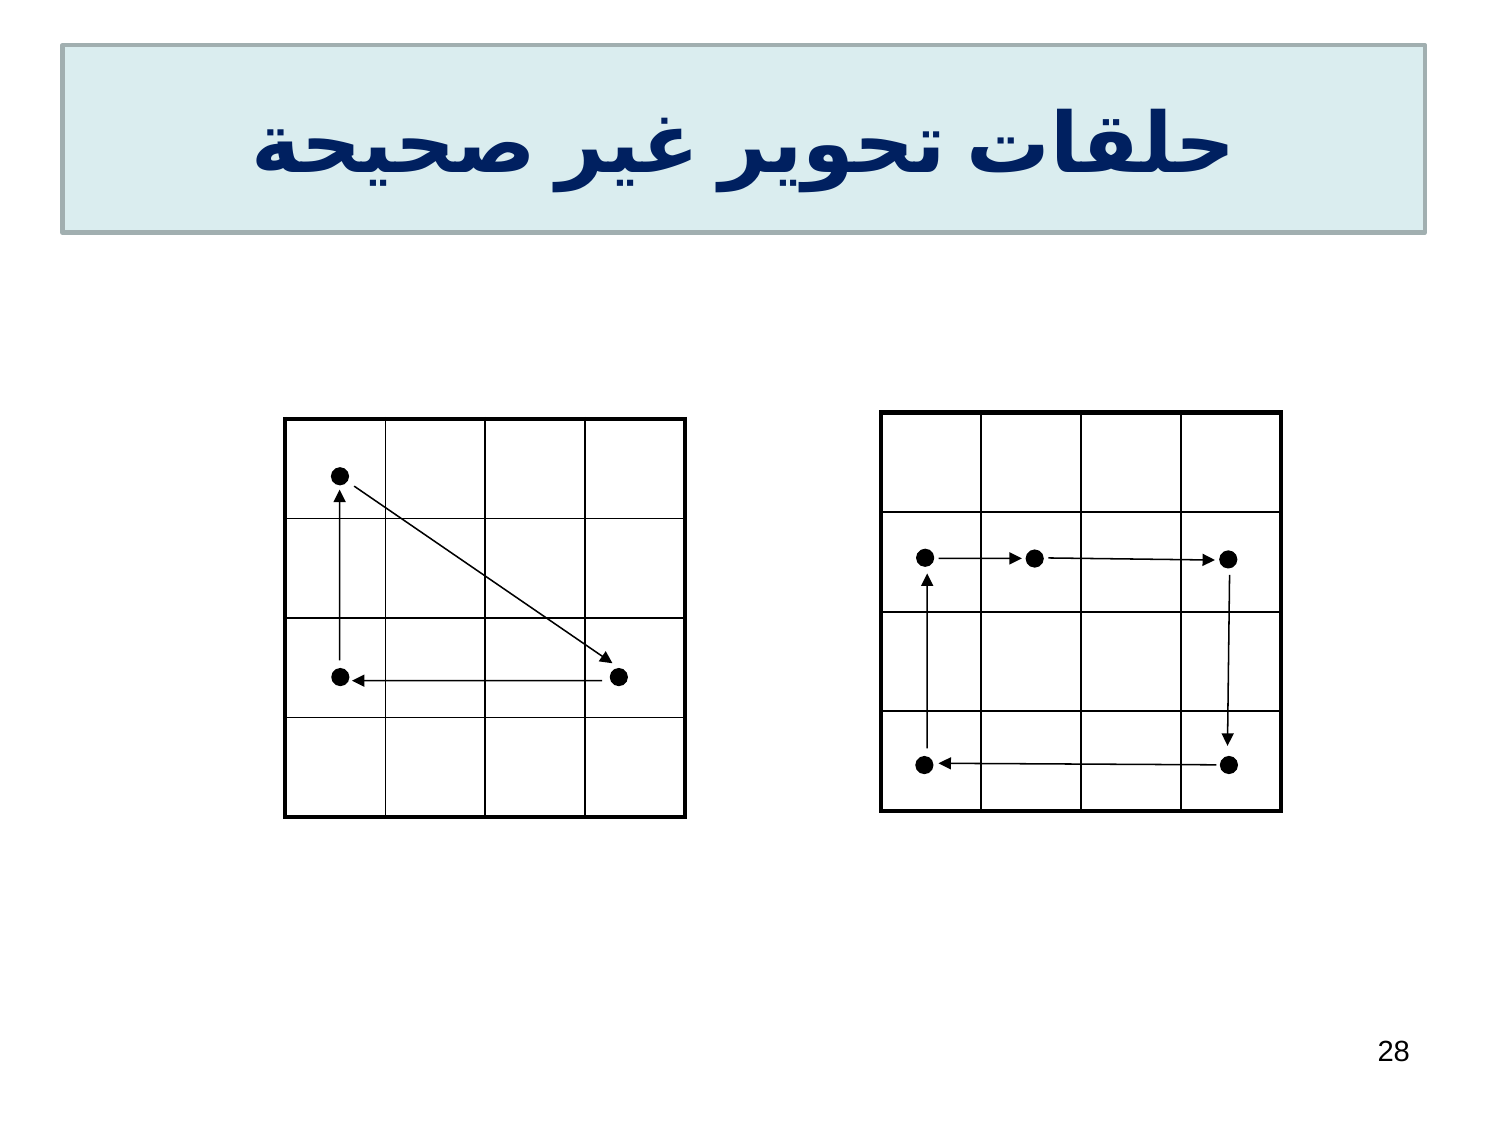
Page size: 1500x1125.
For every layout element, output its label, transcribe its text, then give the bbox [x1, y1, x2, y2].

text_box [916, 756, 933, 774]
table_header [1082, 415, 1180, 511]
text_box [331, 467, 349, 485]
text_box [610, 668, 628, 686]
table_cell [883, 712, 980, 809]
table_cell [1229, 613, 1279, 710]
table_header [586, 421, 683, 518]
table_cell [1182, 513, 1279, 611]
text_box [1026, 550, 1044, 567]
text_box [938, 552, 1022, 565]
table_cell [287, 619, 385, 717]
text_box [920, 573, 934, 749]
table_cell [883, 513, 980, 611]
table_cell [1182, 712, 1279, 809]
text_box حلقات تحوير غير صحيحة [60, 43, 1427, 235]
table_cell [982, 764, 1080, 809]
table_cell [386, 681, 484, 717]
table_header [486, 421, 584, 518]
text_box [333, 489, 346, 661]
table_cell [1182, 613, 1229, 710]
text_box [916, 549, 934, 567]
text_box [1048, 553, 1215, 567]
text_box [354, 486, 613, 664]
table_cell [1082, 712, 1180, 764]
table_cell [982, 513, 1080, 611]
table_cell [386, 718, 484, 815]
table_cell [340, 519, 385, 617]
table_cell [982, 712, 1080, 763]
table_header [1182, 415, 1279, 511]
text_box [352, 674, 603, 687]
table_cell [1082, 613, 1180, 710]
table_cell [287, 519, 339, 617]
text_box [1220, 756, 1238, 774]
table_header [287, 421, 385, 518]
table_cell [1082, 559, 1180, 611]
table_cell [486, 718, 584, 815]
table_header [883, 415, 980, 511]
table_header [386, 421, 484, 518]
table_cell [386, 519, 484, 617]
table_cell [287, 718, 385, 815]
slide_number 28 [1074, 1024, 1426, 1103]
table_cell [486, 681, 584, 717]
table_cell [486, 519, 584, 617]
table_cell [982, 613, 1080, 710]
table_cell [1082, 765, 1180, 809]
table_cell [586, 519, 683, 617]
table_cell [586, 619, 683, 717]
text_box [1219, 551, 1237, 568]
table_header [982, 415, 1080, 511]
text_box [332, 668, 349, 686]
table_cell [883, 613, 927, 710]
table_cell [486, 619, 584, 680]
text_box [938, 757, 1217, 770]
table_cell [386, 619, 484, 680]
table_cell [1082, 513, 1180, 559]
table_cell [928, 613, 980, 710]
text_box [1221, 574, 1234, 746]
table_cell [586, 718, 683, 815]
